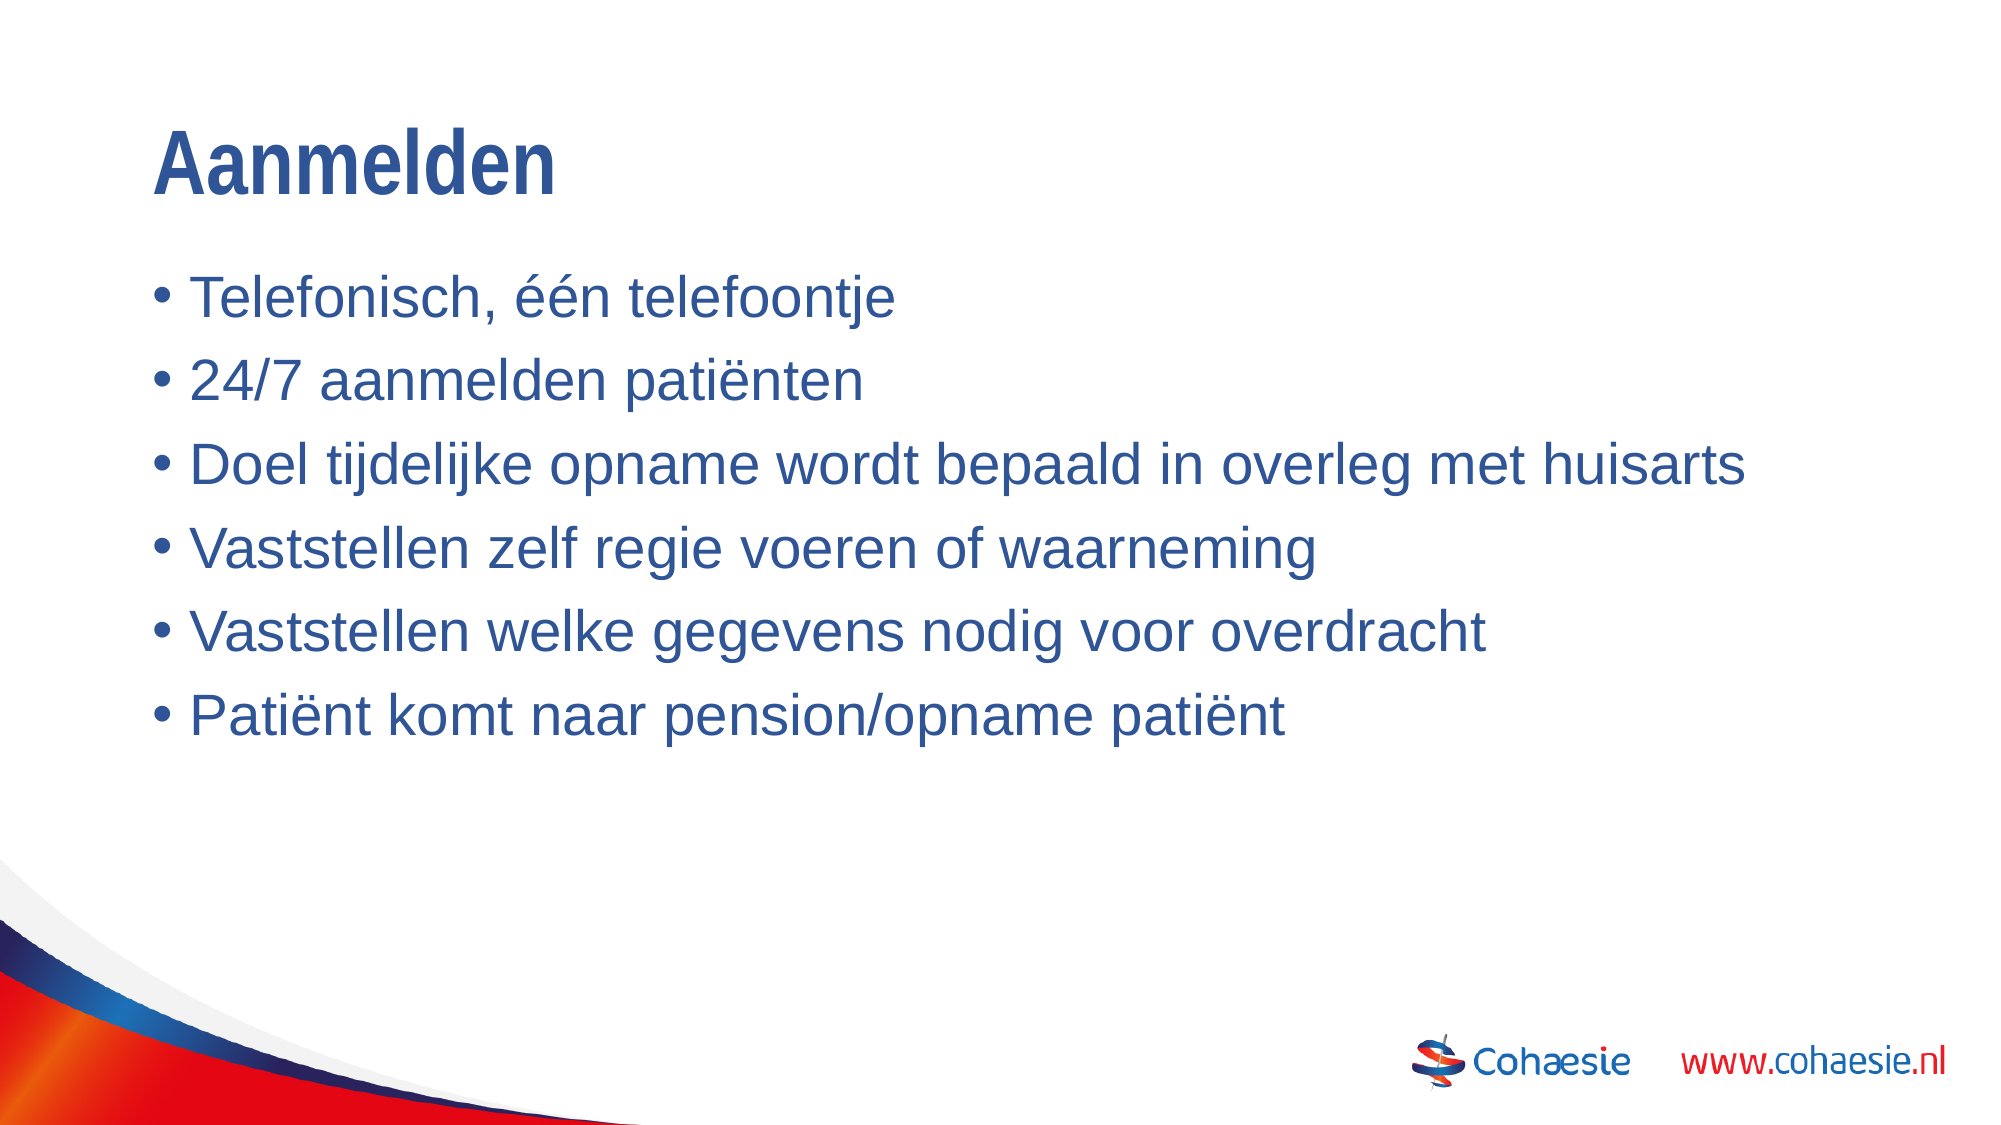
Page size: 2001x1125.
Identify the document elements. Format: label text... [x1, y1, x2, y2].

picture [0, 0, 2000, 1125]
list Telefonisch, één telefoontje 24/7 aanmelden patiënten Doel tijdelijke opname wordt bepaald in overleg met huisarts Vaststellen zelf regie voeren of waarneming Vaststellen welke gegevens nodig voor overdracht Patiënt komt naar pension/opname patiënt [137, 259, 1863, 878]
title Aanmelden [137, 75, 1863, 254]
